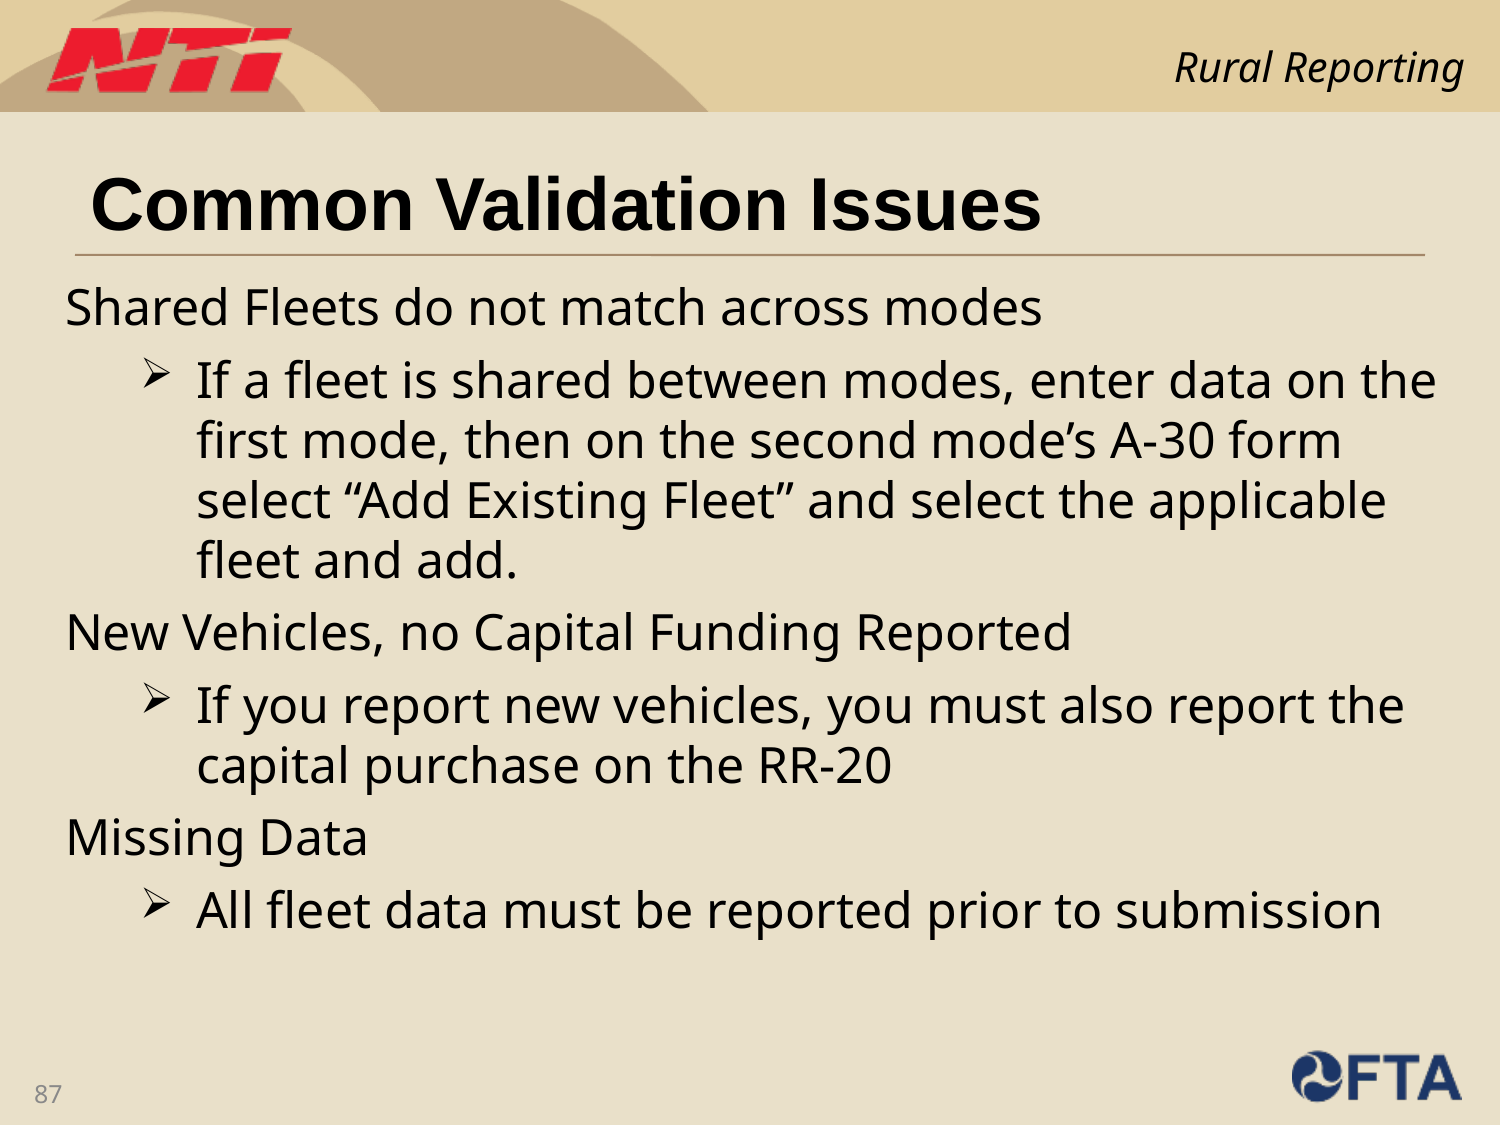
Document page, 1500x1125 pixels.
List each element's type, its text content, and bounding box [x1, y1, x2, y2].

title Common Validation Issues [75, 132, 1425, 267]
list Shared Fleets do not match across modes If a fleet is shared between modes, enter data on the first mode, then on the second mode’s A-30 form select “Add Existing Fleet” and select the applicable fleet and add. New Vehicles, no Capital Funding Reported If you report new vehicles, you must also report the capital purchase on the RR-20 Missing Data All fleet data must be reported prior to submission [50, 267, 1463, 967]
slide_number 87 [0, 1065, 78, 1125]
picture [0, 0, 1500, 112]
picture [1292, 1046, 1462, 1124]
